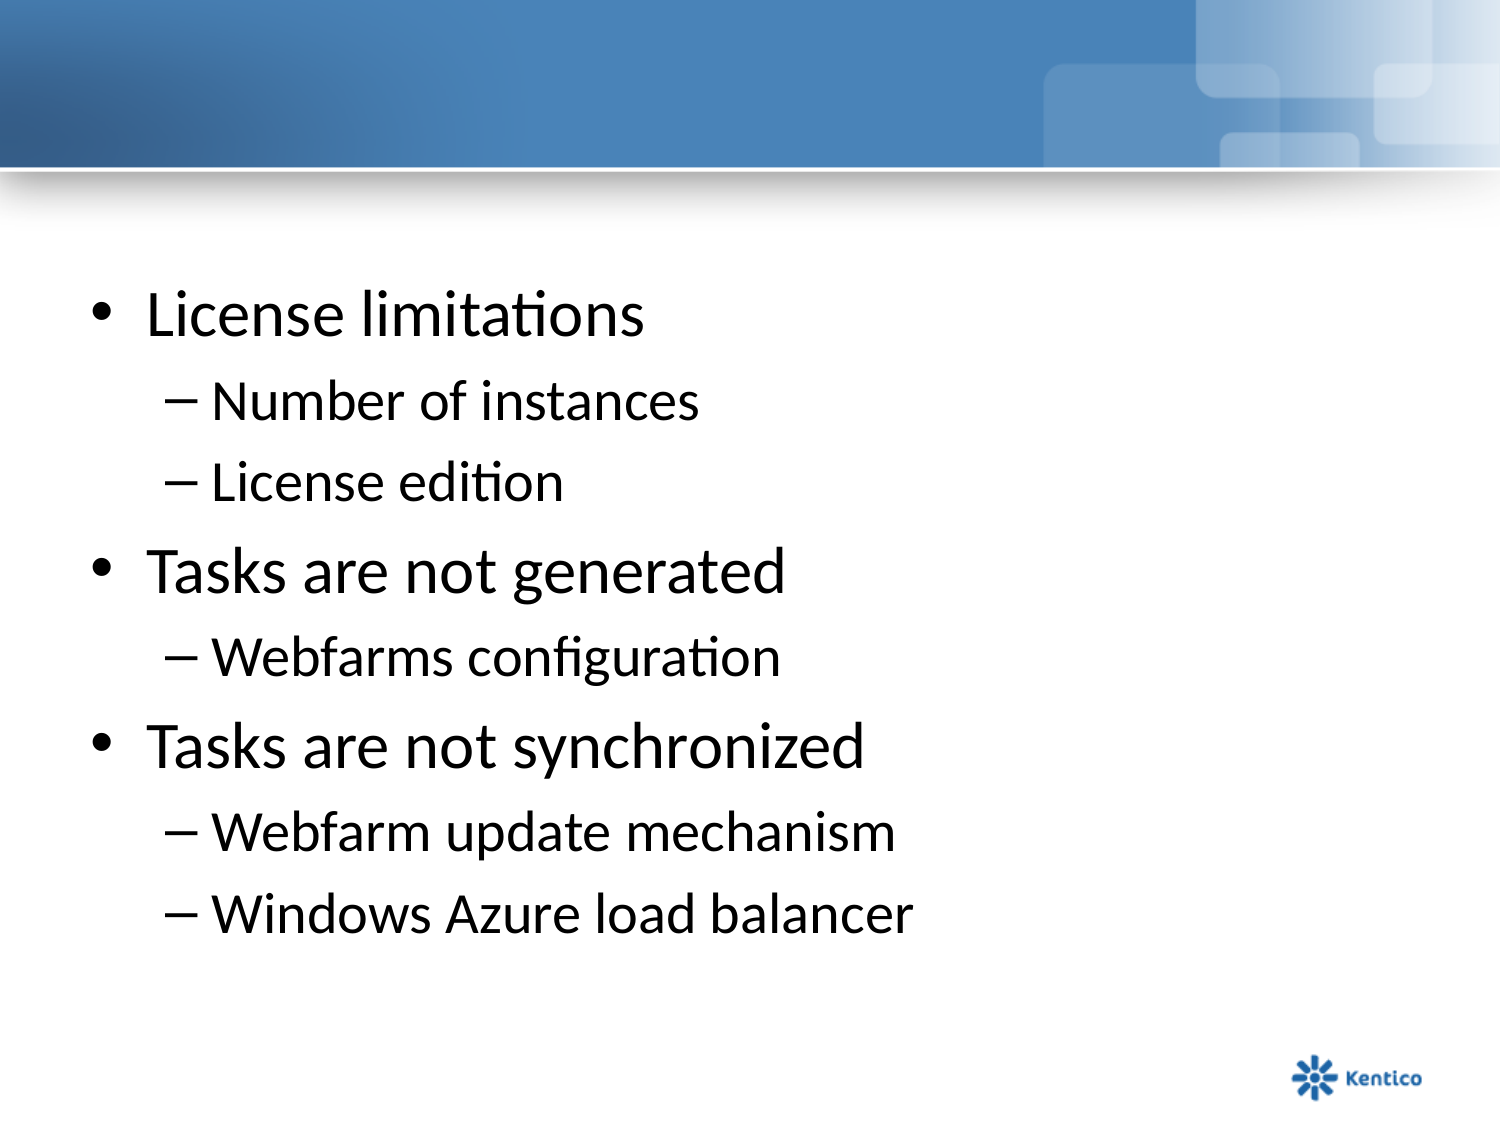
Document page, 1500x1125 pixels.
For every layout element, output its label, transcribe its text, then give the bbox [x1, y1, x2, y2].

list License limitations Number of instances License edition Tasks are not generated Webfarms configuration Tasks are not synchronized Webfarm update mechanism Windows Azure load balancer [75, 262, 1425, 1005]
picture [0, 0, 1500, 1125]
